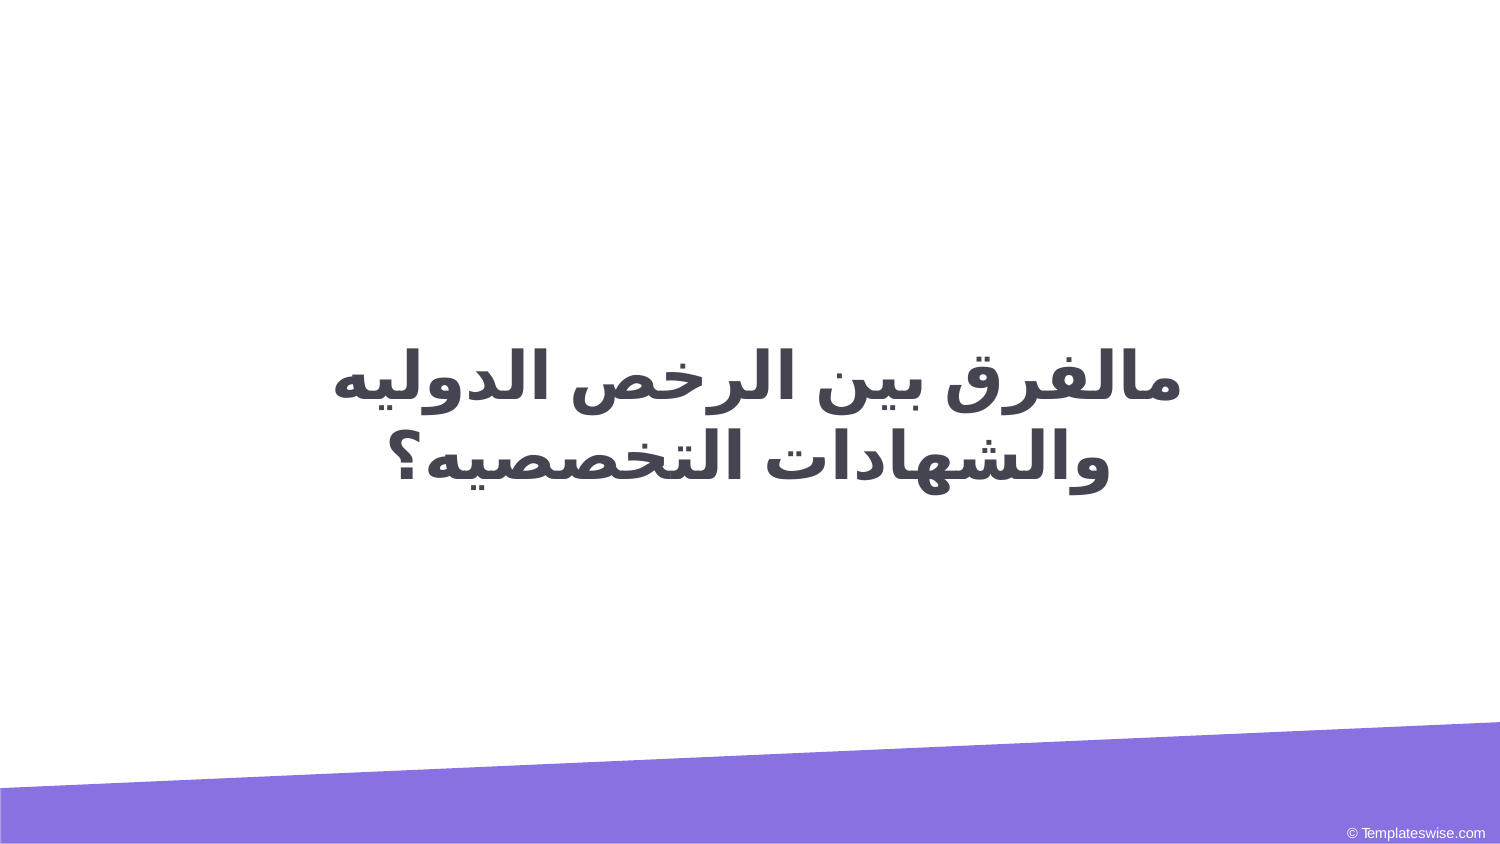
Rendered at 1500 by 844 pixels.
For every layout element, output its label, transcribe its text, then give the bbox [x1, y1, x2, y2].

text_box مالفرق بين الرخص الدوليه والشهادات التخصصيه؟ [42, 317, 1458, 618]
